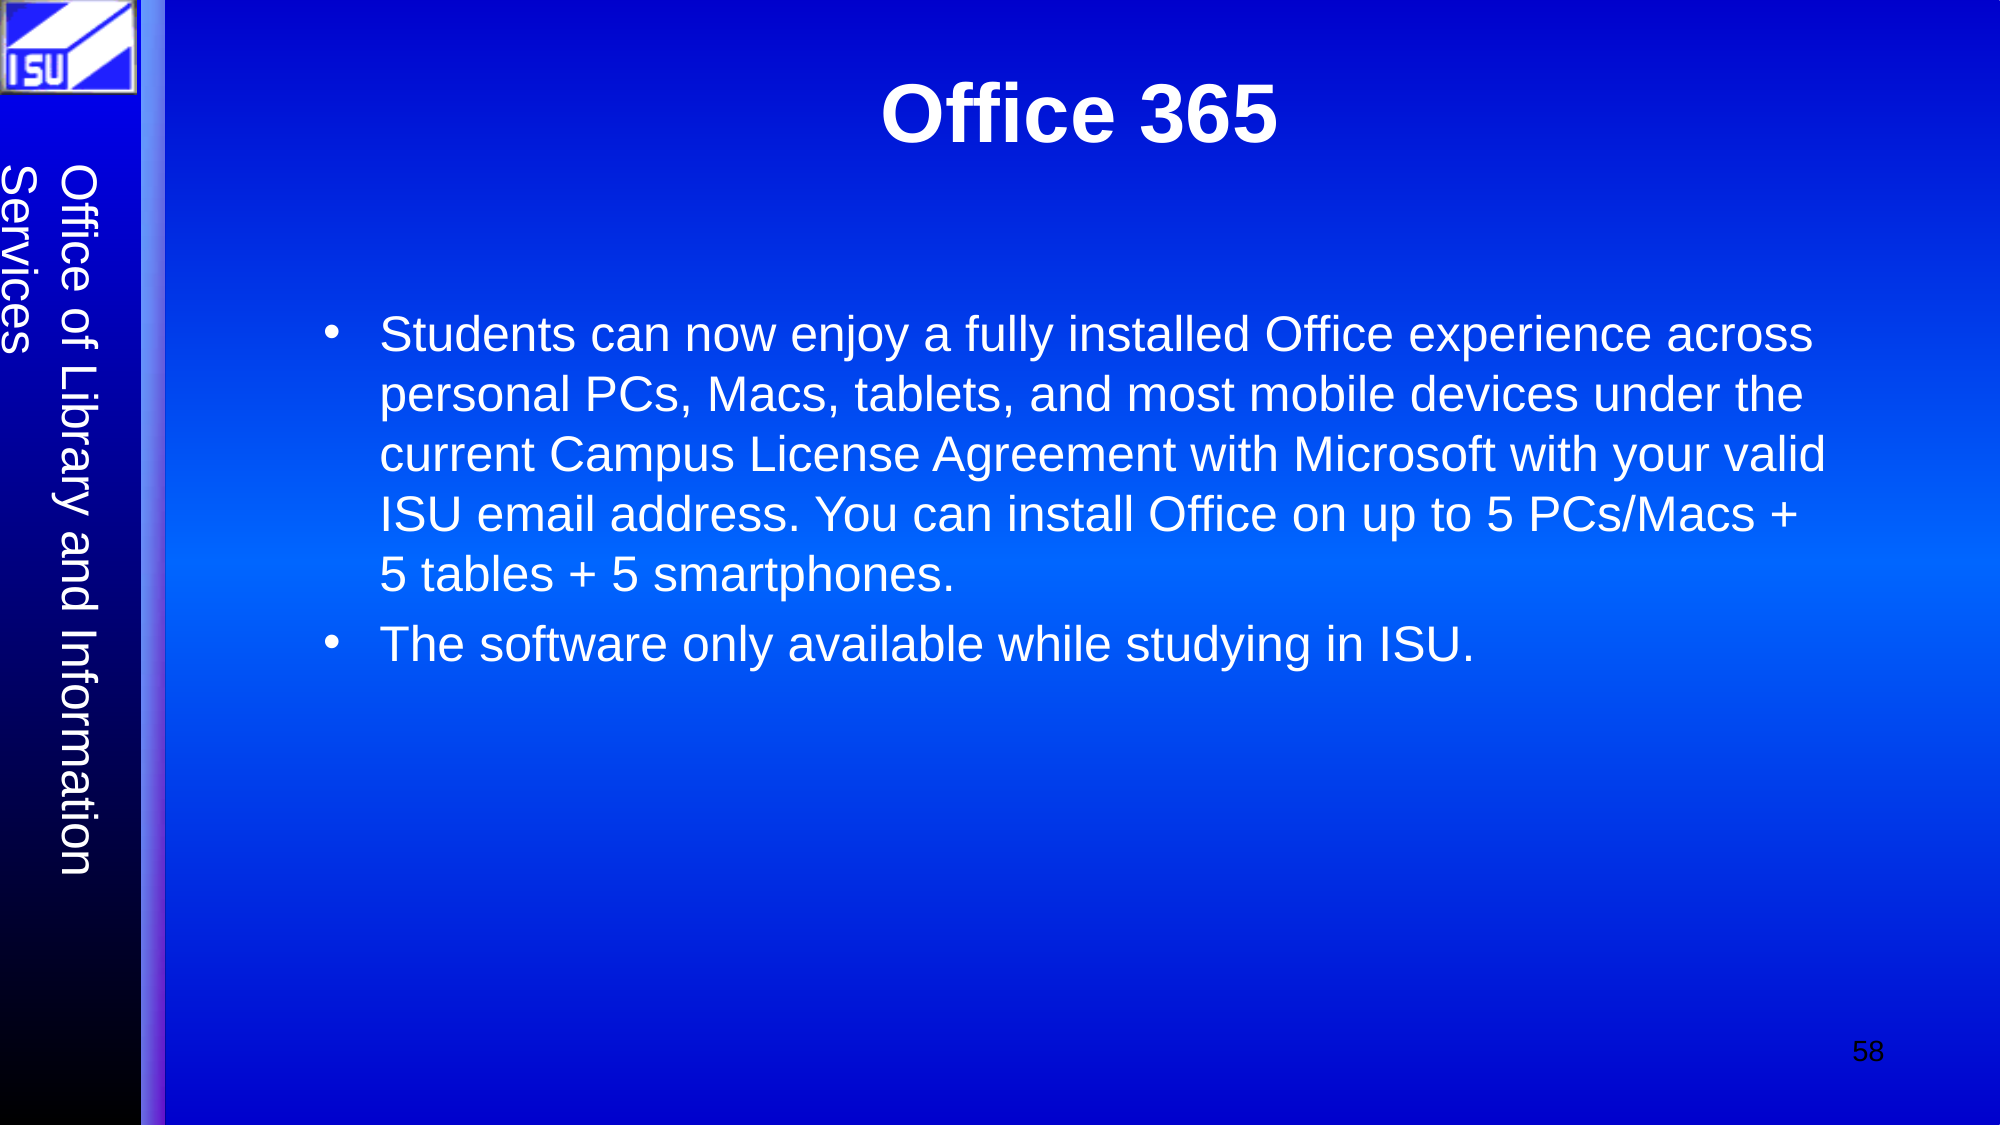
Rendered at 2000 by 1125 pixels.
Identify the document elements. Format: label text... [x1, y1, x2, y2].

list Students can now enjoy a fully installed Office experience across personal PCs, Macs, tablets, and most mobile devices under the current Campus License Agreement with Microsoft with your valid ISU email address. You can install Office on up to 5 PCs/Macs + 5 tables + 5 smartphones. The software only available while studying in ISU. [308, 294, 1852, 1103]
picture [0, 0, 137, 95]
slide_number ‹#› [1433, 1024, 1900, 1103]
title Office 365 [259, 45, 1900, 173]
picture [141, 0, 165, 1125]
